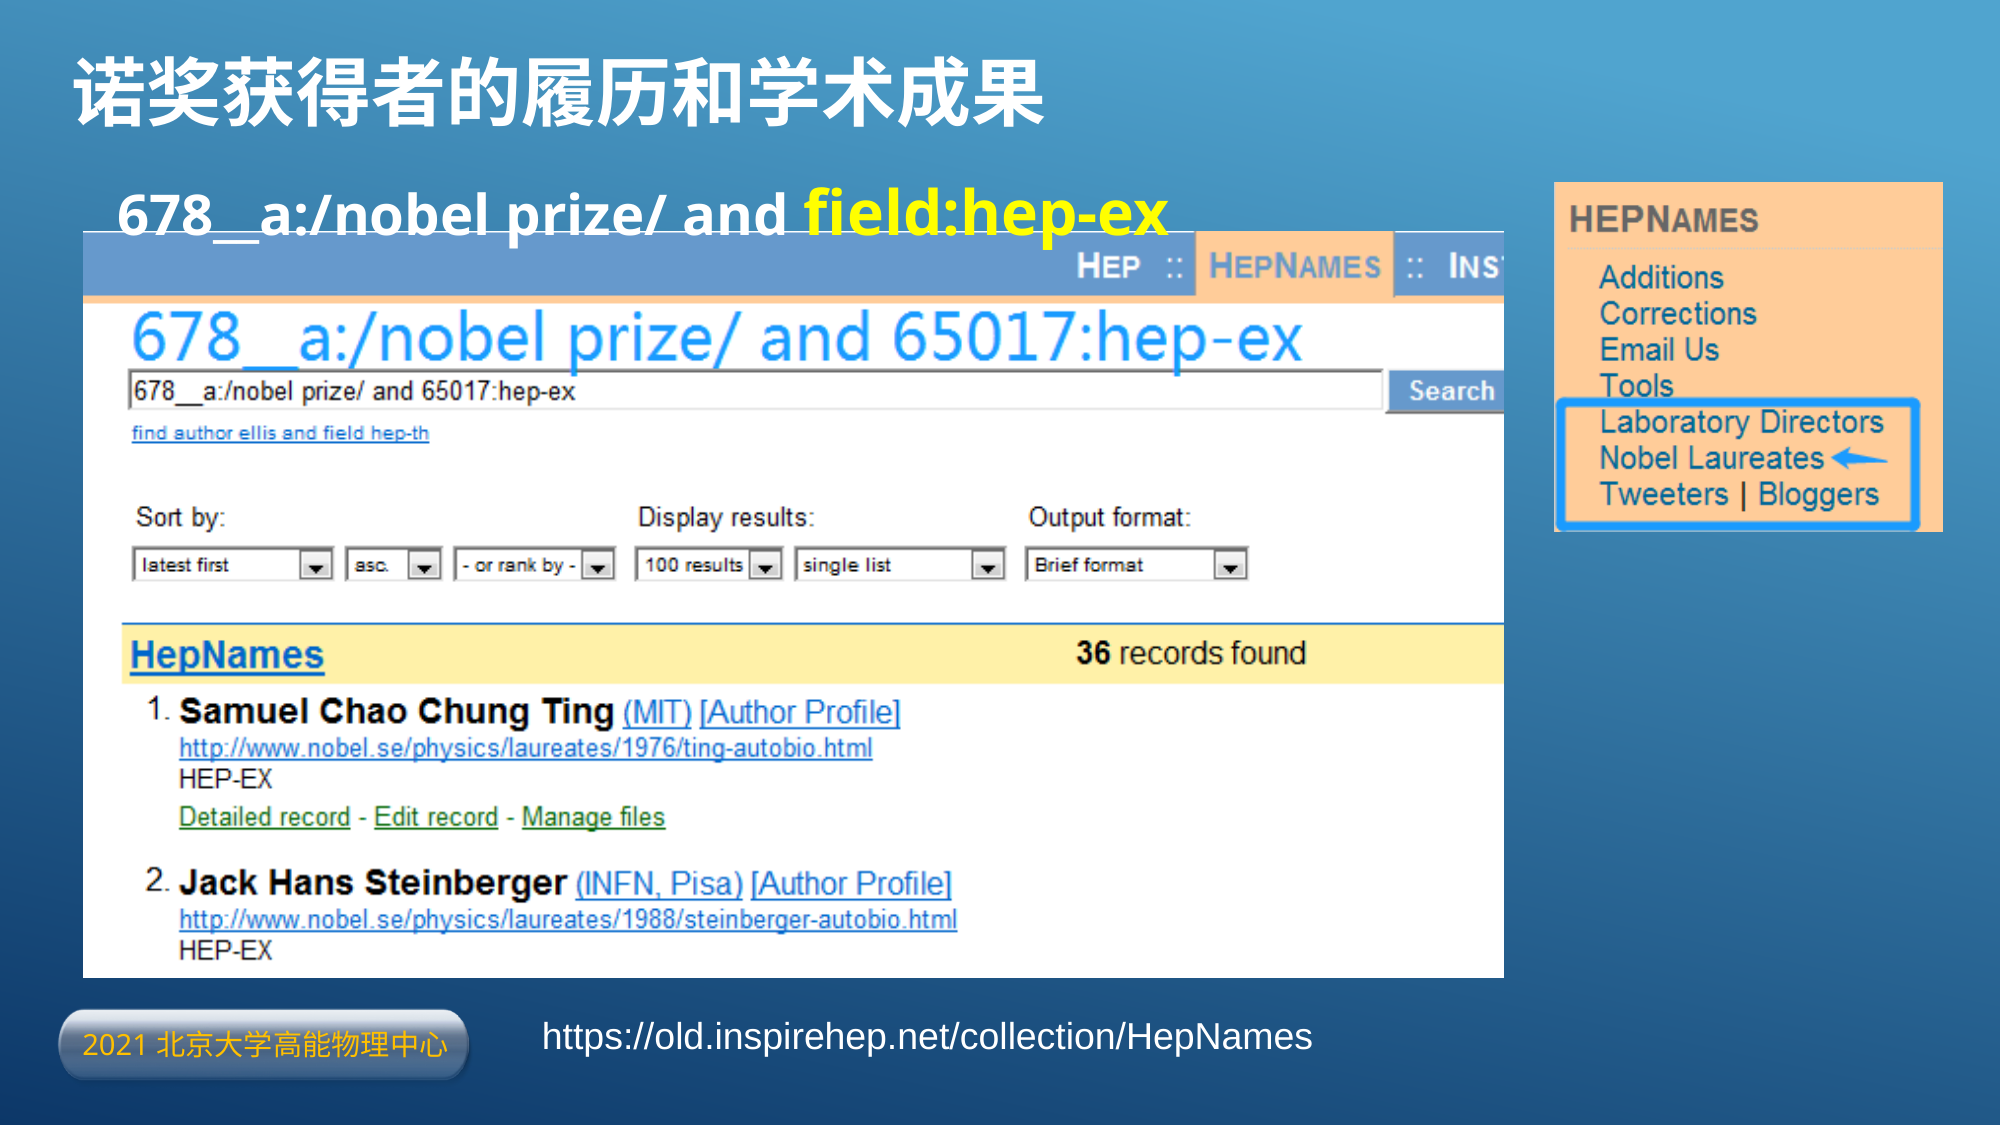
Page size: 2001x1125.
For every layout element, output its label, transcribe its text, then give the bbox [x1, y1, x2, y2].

text_box 678__a:/nobel prize/ and field:hep-ex [102, 90, 1449, 181]
picture [57, 1008, 474, 1090]
text_box https://old.inspirehep.net/collection/HepNames [527, 1004, 1329, 1064]
title 诺奖获得者的履历和学术成果 [56, 19, 1963, 161]
picture [1554, 182, 1943, 532]
picture [83, 230, 1504, 978]
